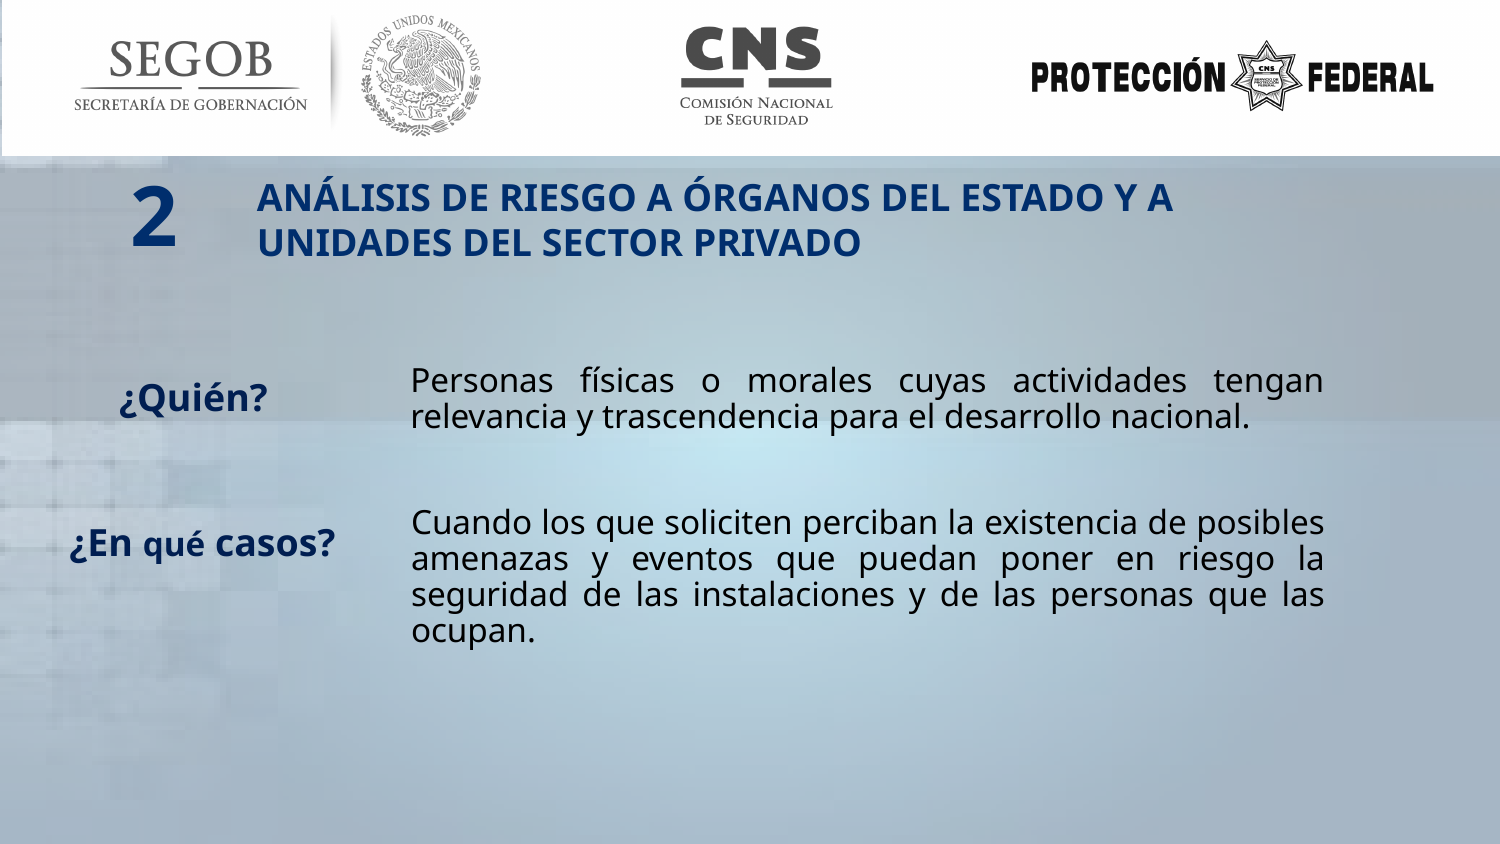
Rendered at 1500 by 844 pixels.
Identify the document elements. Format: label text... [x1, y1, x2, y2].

text_box 2 [115, 164, 191, 271]
text_box ¿En qué casos? [54, 516, 351, 572]
text_box Cuando los que soliciten perciban la existencia de posibles amenazas y eventos que puedan poner en riesgo la seguridad de las instalaciones y de las personas que las ocupan. [396, 498, 1342, 657]
picture [1, 0, 1500, 156]
text_box Personas físicas o morales cuyas actividades tengan relevancia y trascendencia para el desarrollo nacional. [395, 356, 1341, 443]
text_box Análisis de riesgo a Órganos del Estado y a Unidades del Sector Privado [242, 166, 1388, 283]
text_box ¿Quién? [104, 372, 284, 428]
